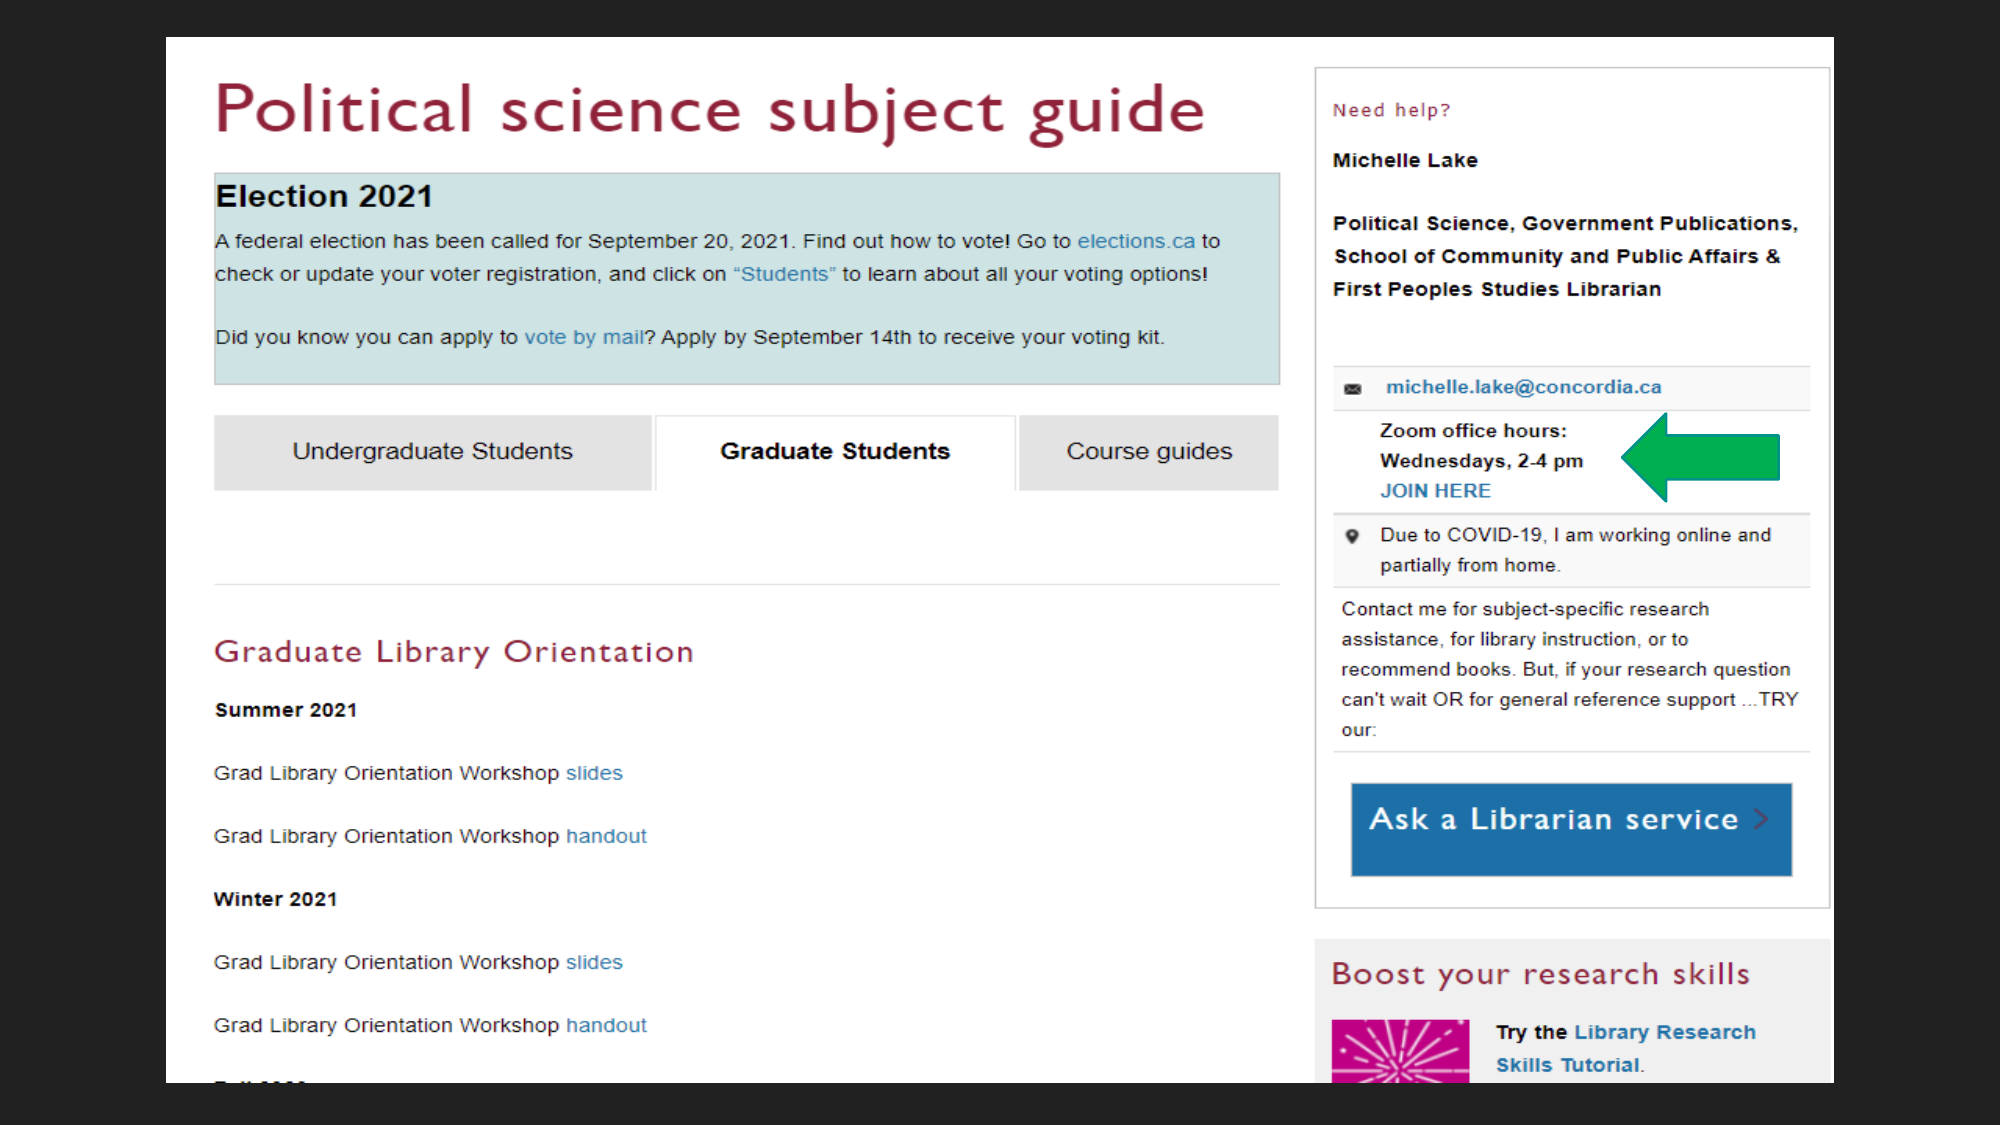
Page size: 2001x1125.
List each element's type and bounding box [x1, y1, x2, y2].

picture [166, 36, 1834, 1083]
